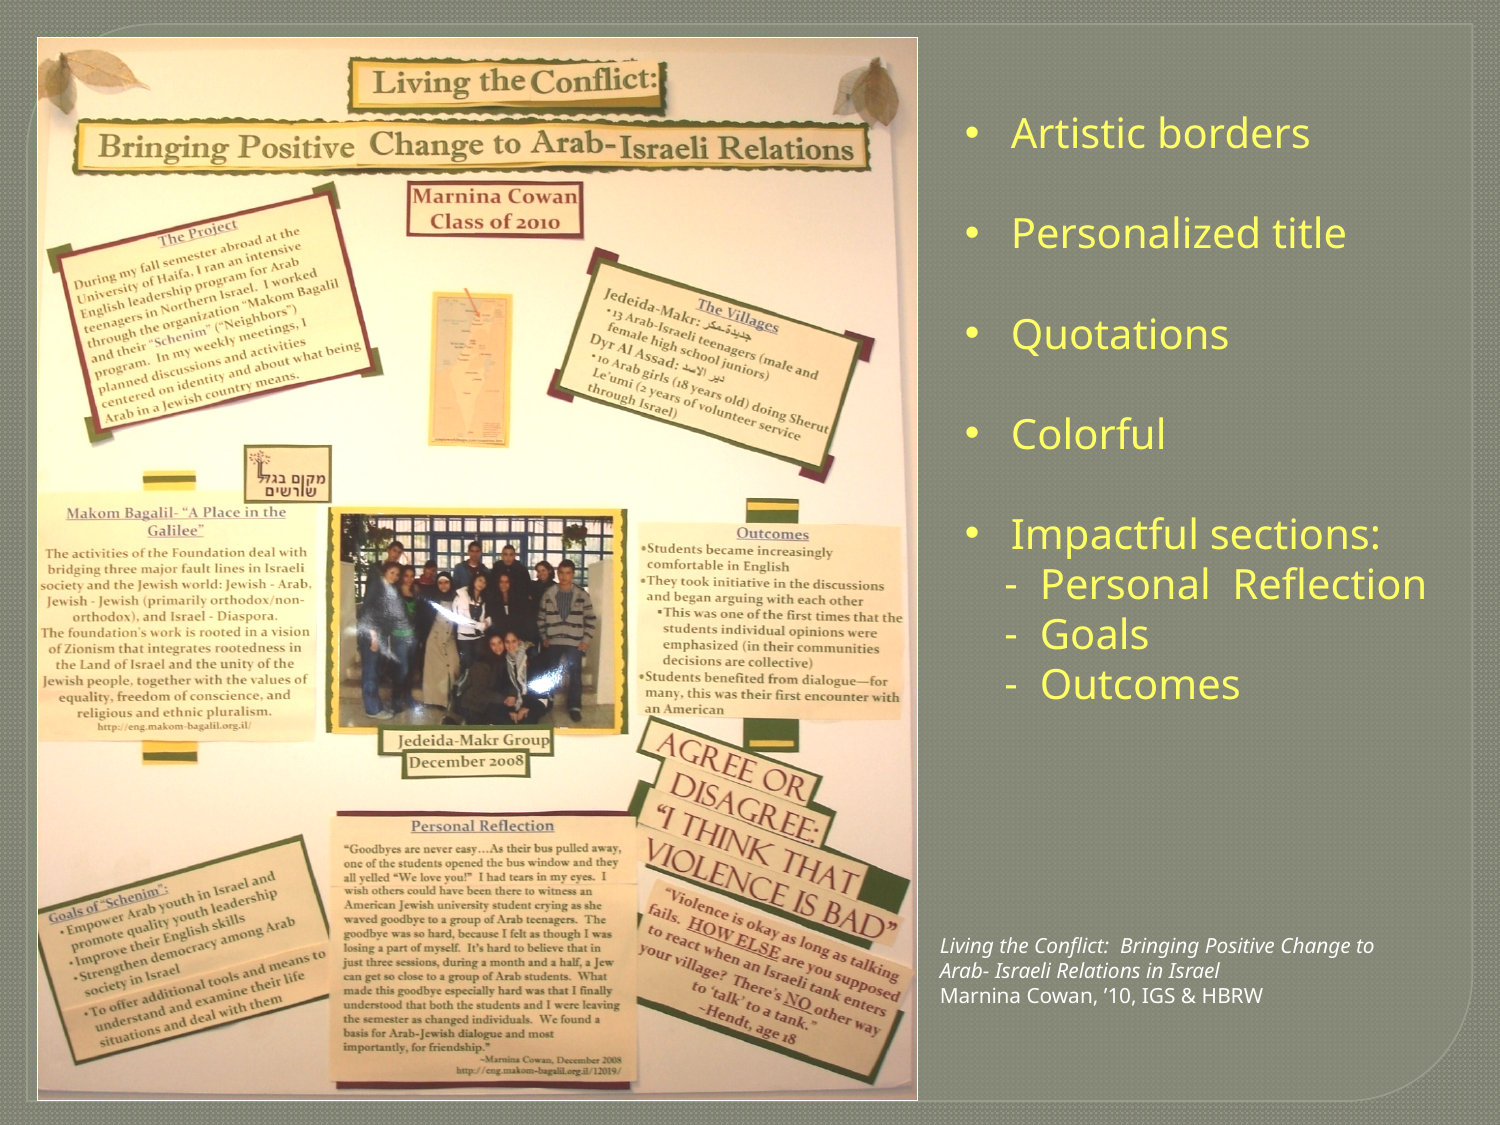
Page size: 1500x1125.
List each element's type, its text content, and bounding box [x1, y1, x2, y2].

text_box Living the Conflict: Bringing Positive Change to Arab- Israeli Relations in Israel Marnina Cowan, ’10, IGS & HBRW [924, 924, 1400, 1015]
text_box Artistic borders Personalized title Quotations Colorful Impactful sections: Personal Reflection Goals Outcomes [949, 99, 1463, 815]
picture [37, 37, 917, 1101]
